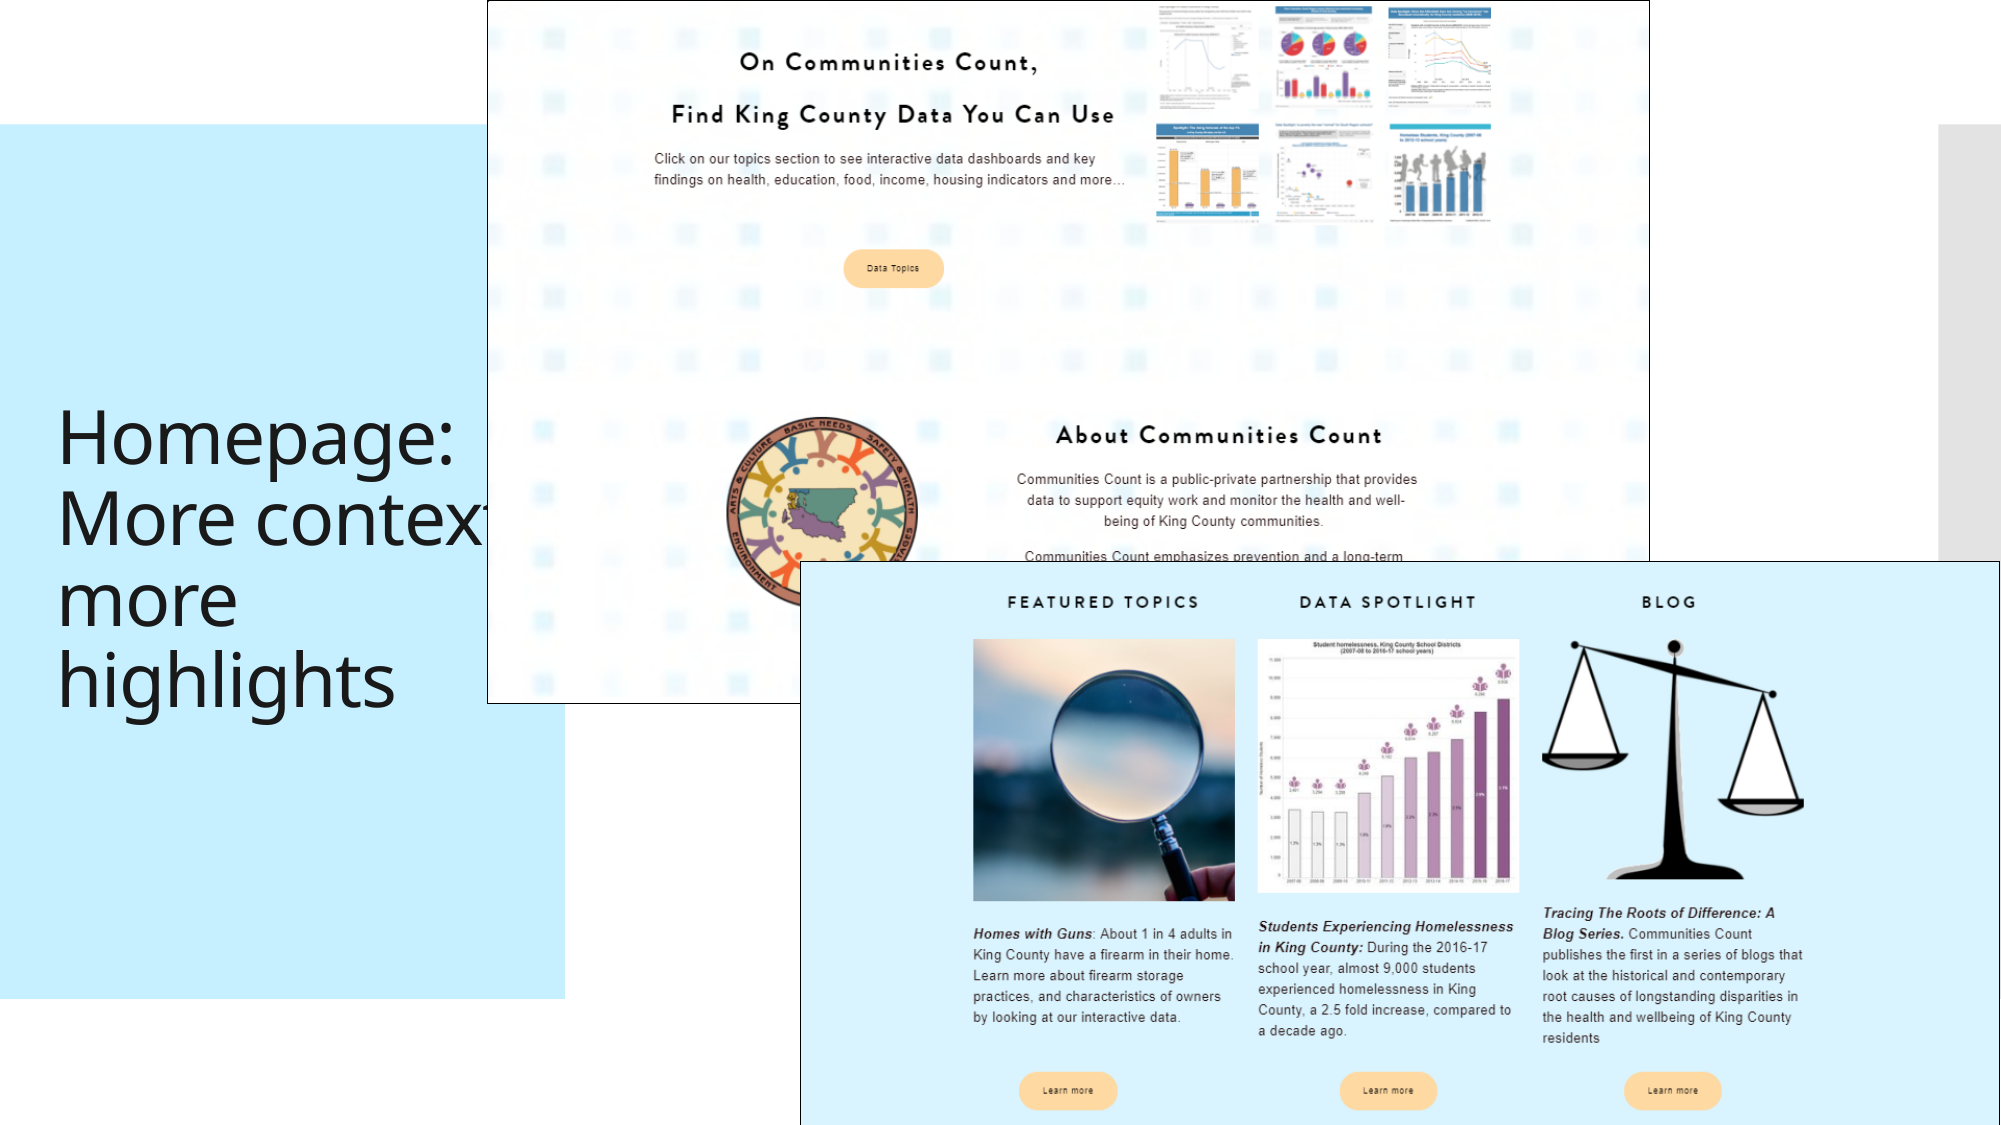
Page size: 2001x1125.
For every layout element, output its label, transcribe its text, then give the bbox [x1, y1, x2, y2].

picture [486, 0, 1651, 704]
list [799, 561, 2000, 1125]
title Homepage: More context more highlights [41, 184, 525, 940]
